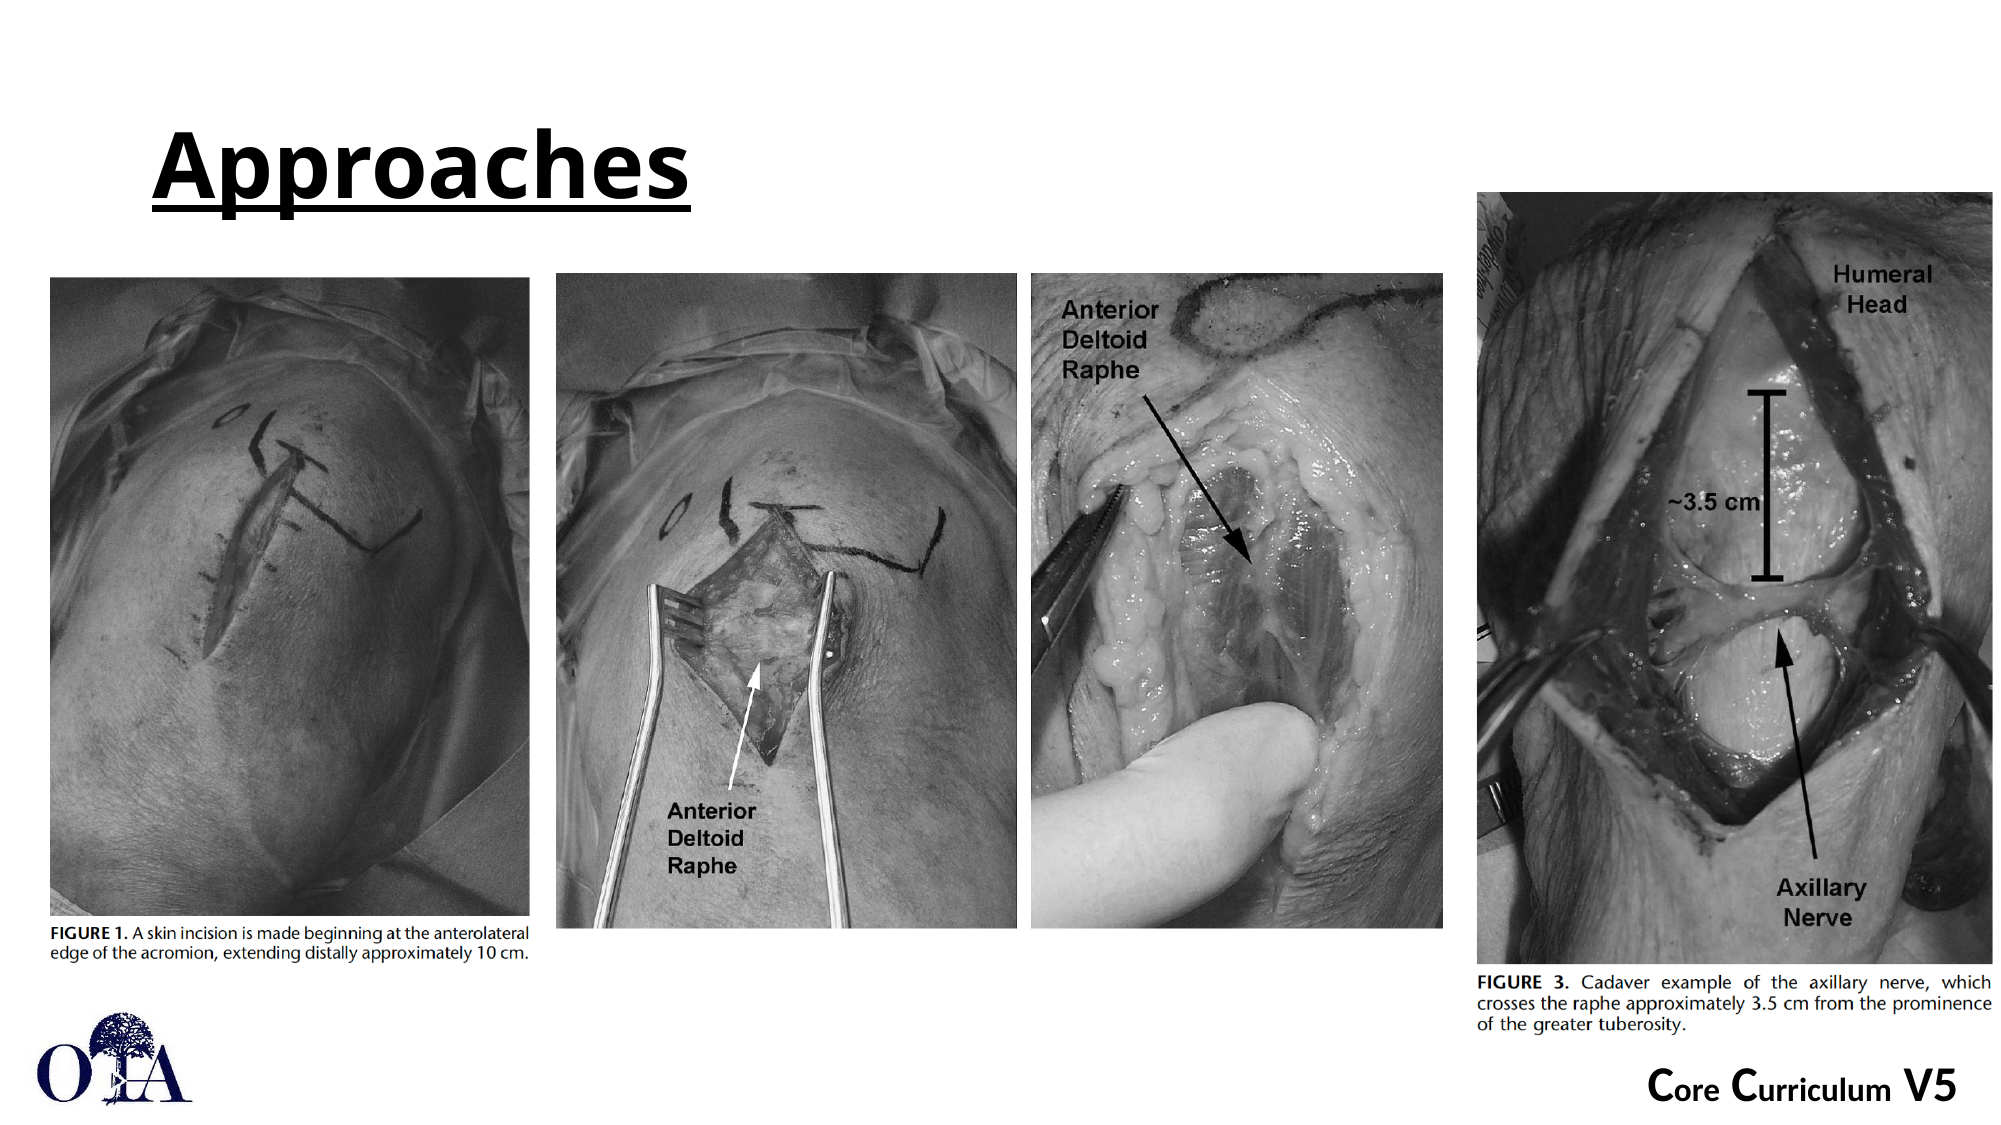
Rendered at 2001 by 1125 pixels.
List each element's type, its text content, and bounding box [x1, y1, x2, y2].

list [32, 258, 545, 972]
picture [544, 177, 2000, 1045]
title Approaches [137, 59, 1863, 258]
picture [28, 1010, 200, 1108]
